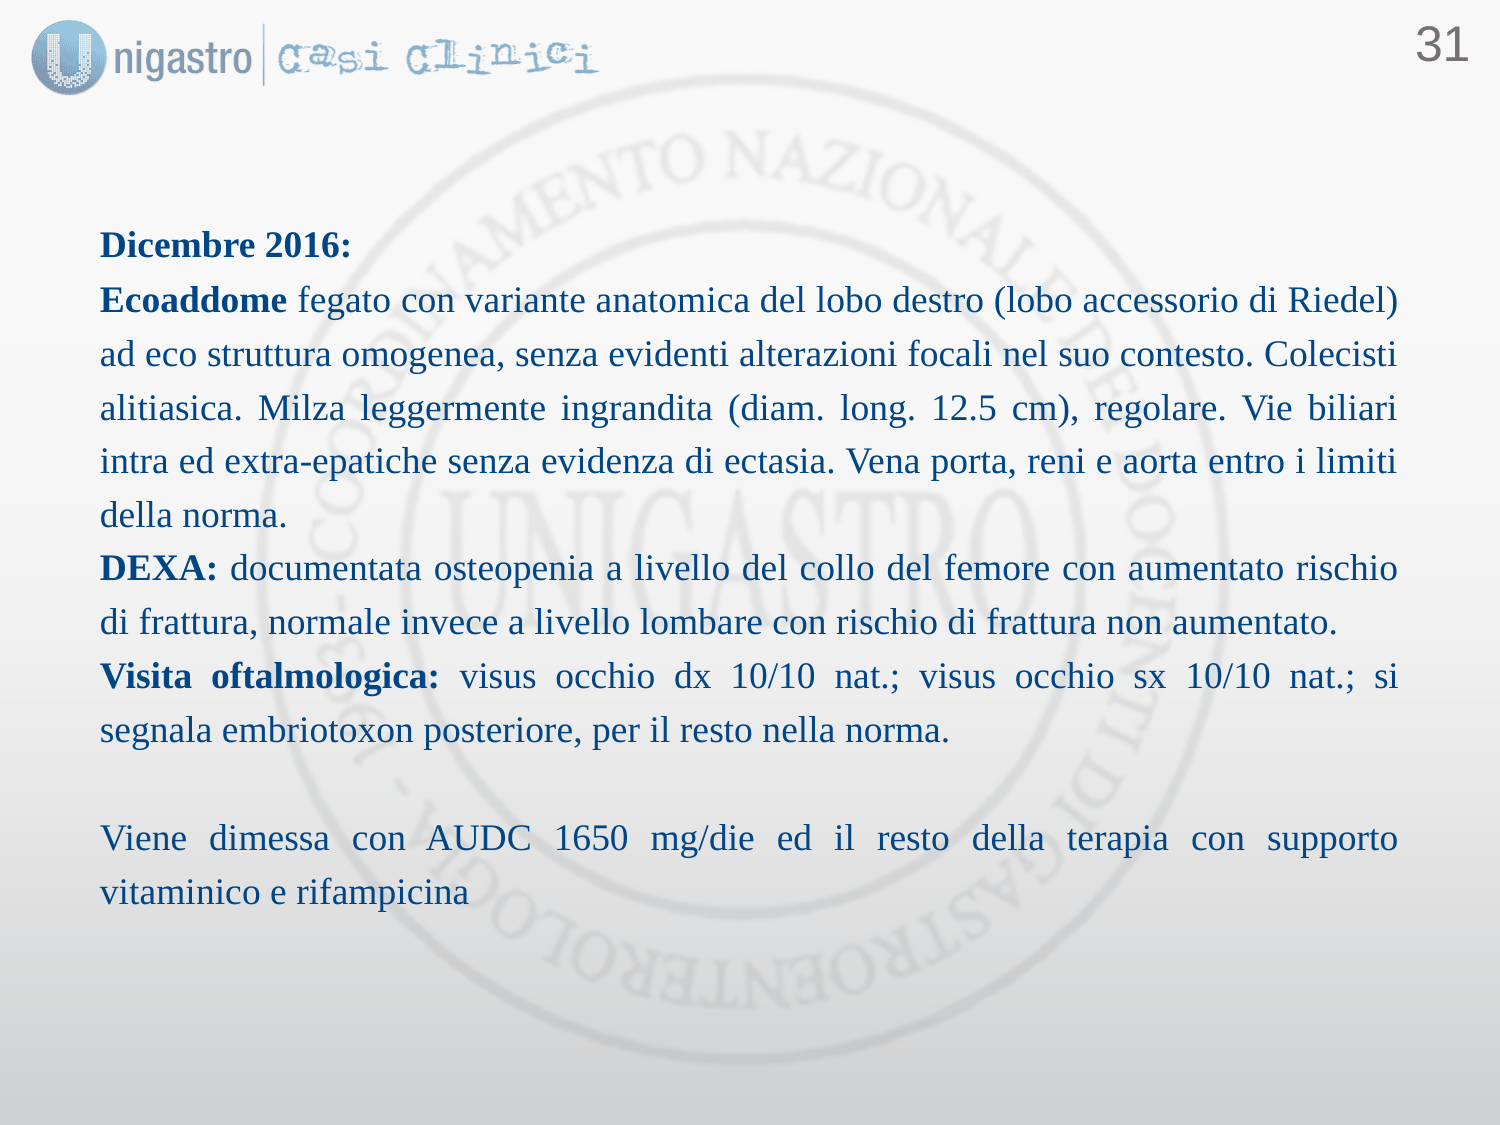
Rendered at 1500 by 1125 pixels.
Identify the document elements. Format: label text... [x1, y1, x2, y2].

text_box DEXA: documentata osteopenia a livello del collo del femore con aumentato rischio di frattura, normale invece a livello lombare con rischio di frattura non aumentato. Visita oftalmologica: visus occhio dx 10/10 nat.; visus occhio sx 10/10 nat.; si segnala embriotoxon posteriore, per il resto nella norma. Viene dimessa con AUDC 1650 mg/die ed il resto della terapia con supporto vitaminico e rifampicina [85, 543, 1415, 955]
slide_number 30 [1385, 0, 1500, 83]
text_box Dicembre 2016: Ecoaddome fegato con variante anatomica del lobo destro (lobo accessorio di Riedel) ad eco struttura omogenea, senza evidenti alterazioni focali nel suo contesto. Colecisti alitiasica. Milza leggermente ingrandita (diam. long. 12.5 cm), regolare. Vie biliari intra ed extra-epatiche senza evidenza di ectasia. Vena porta, reni e aorta entro i limiti della norma. [85, 204, 1415, 543]
